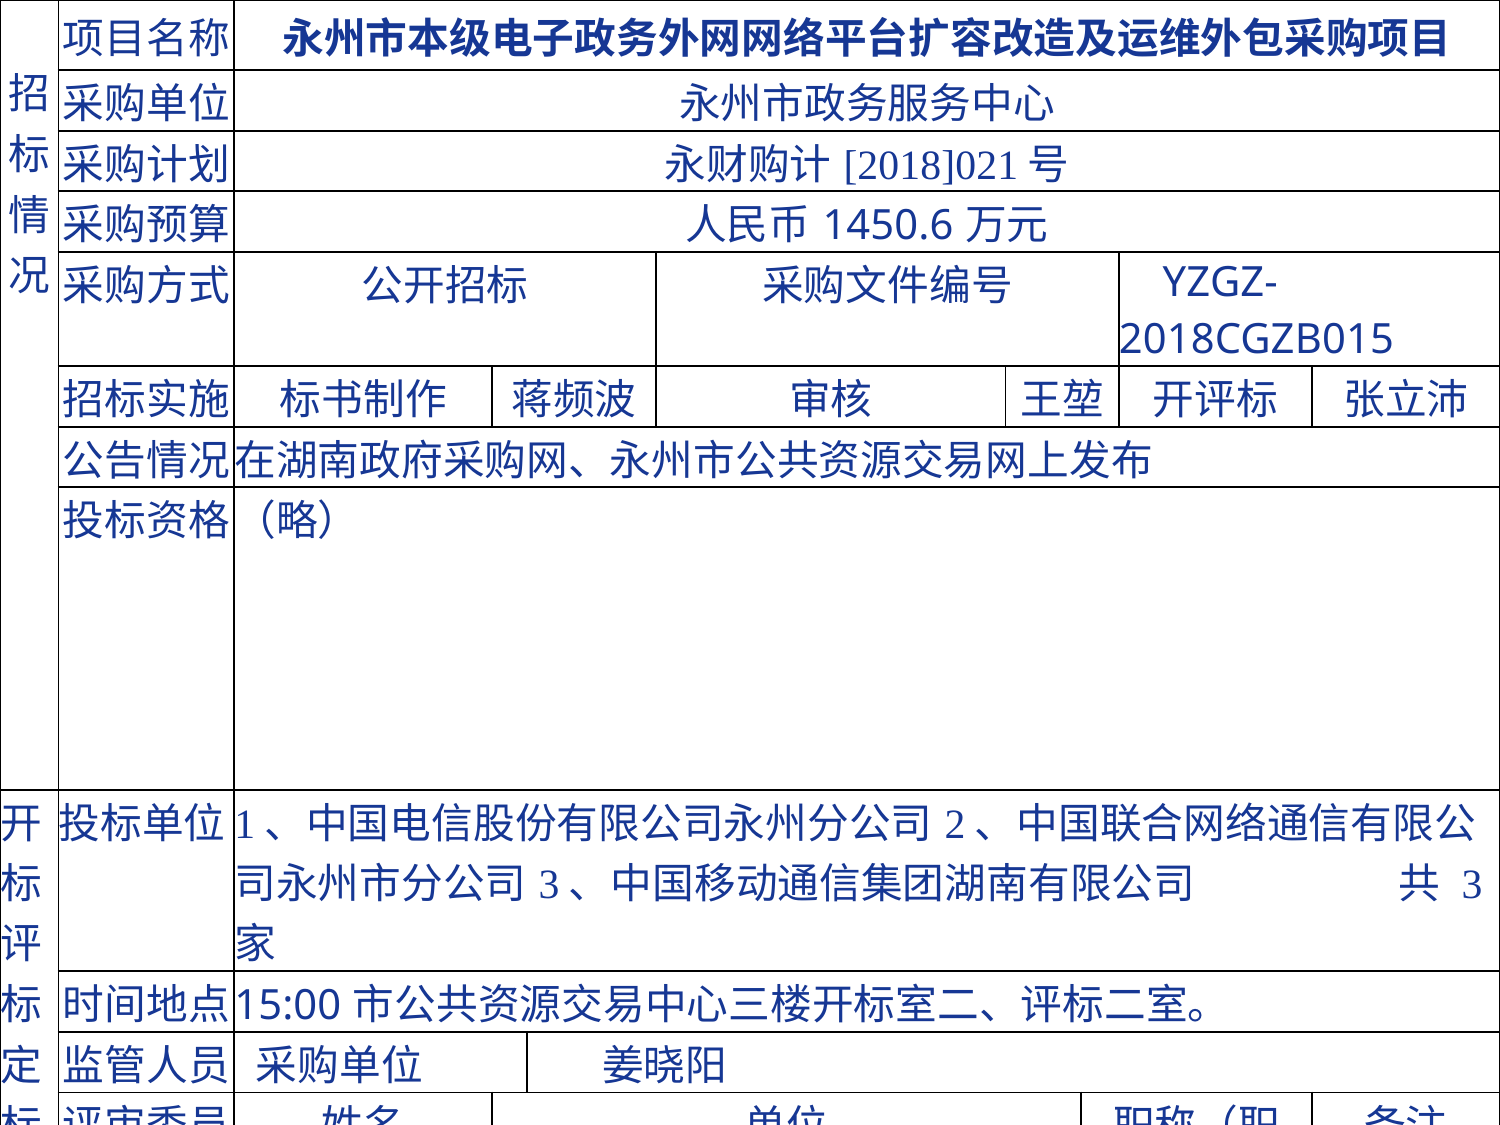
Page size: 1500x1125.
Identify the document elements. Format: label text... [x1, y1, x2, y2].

table_cell 1、中国电信股份有限公司永州分公司2、中国联合网络通信有限公司永州市分公司3、中国移动通信集团湖南有限公司 共 3 家 [235, 791, 1499, 970]
table_header 招标情况 [1, 1, 58, 789]
table_cell 招标实施 [59, 367, 233, 426]
table_cell 审核 [657, 367, 1005, 426]
table_cell 王堃 [1006, 367, 1118, 426]
table_cell 15:00市公共资源交易中心三楼开标室二、评标二室。 [235, 972, 1499, 1031]
table_cell 在湖南政府采购网、永州市公共资源交易网上发布 [235, 428, 1499, 486]
table_header 项目名称 [59, 1, 233, 69]
table_cell 采购单位 [59, 71, 233, 130]
table_cell 采购方式 [59, 253, 233, 365]
table_cell 姜晓阳 [528, 1033, 1499, 1092]
table_cell 采购文件编号 [657, 253, 1118, 365]
table_cell 蒋频波 [493, 367, 655, 426]
table_cell 投标资格 [59, 488, 233, 789]
table_cell 公告情况 [59, 428, 233, 486]
table_cell 永州市政务服务中心 [235, 71, 1499, 130]
table_cell 永财购计[2018]021号 [235, 132, 1499, 190]
table_cell 职称（职务） [1082, 1093, 1311, 1125]
table_cell 标书制作 [235, 367, 491, 426]
table_cell 单位 [493, 1093, 1080, 1125]
table_cell 人民币1450.6万元 [235, 192, 1499, 251]
table_cell 张立沛 [1313, 367, 1499, 426]
table_cell 开标评标定标情况 [1, 791, 58, 1125]
table_cell 开评标 [1120, 367, 1311, 426]
table_cell 采购单位 [235, 1033, 526, 1092]
table_cell 时间地点 [59, 972, 233, 1031]
table_cell 评审委员会 [59, 1093, 233, 1125]
table_cell 公开招标 [235, 253, 655, 365]
table_cell 投标单位 [59, 791, 233, 970]
table_cell （略） [235, 488, 1499, 789]
table_cell YZGZ-2018CGZB015 [1120, 253, 1499, 365]
table_cell 采购预算 [59, 192, 233, 251]
table_cell 姓名 [235, 1093, 491, 1125]
table_cell 采购计划 [59, 132, 233, 190]
table_cell 备注 [1313, 1093, 1499, 1125]
table_header 永州市本级电子政务外网网络平台扩容改造及运维外包采购项目 [235, 1, 1499, 69]
table_cell 监管人员 [59, 1033, 233, 1092]
